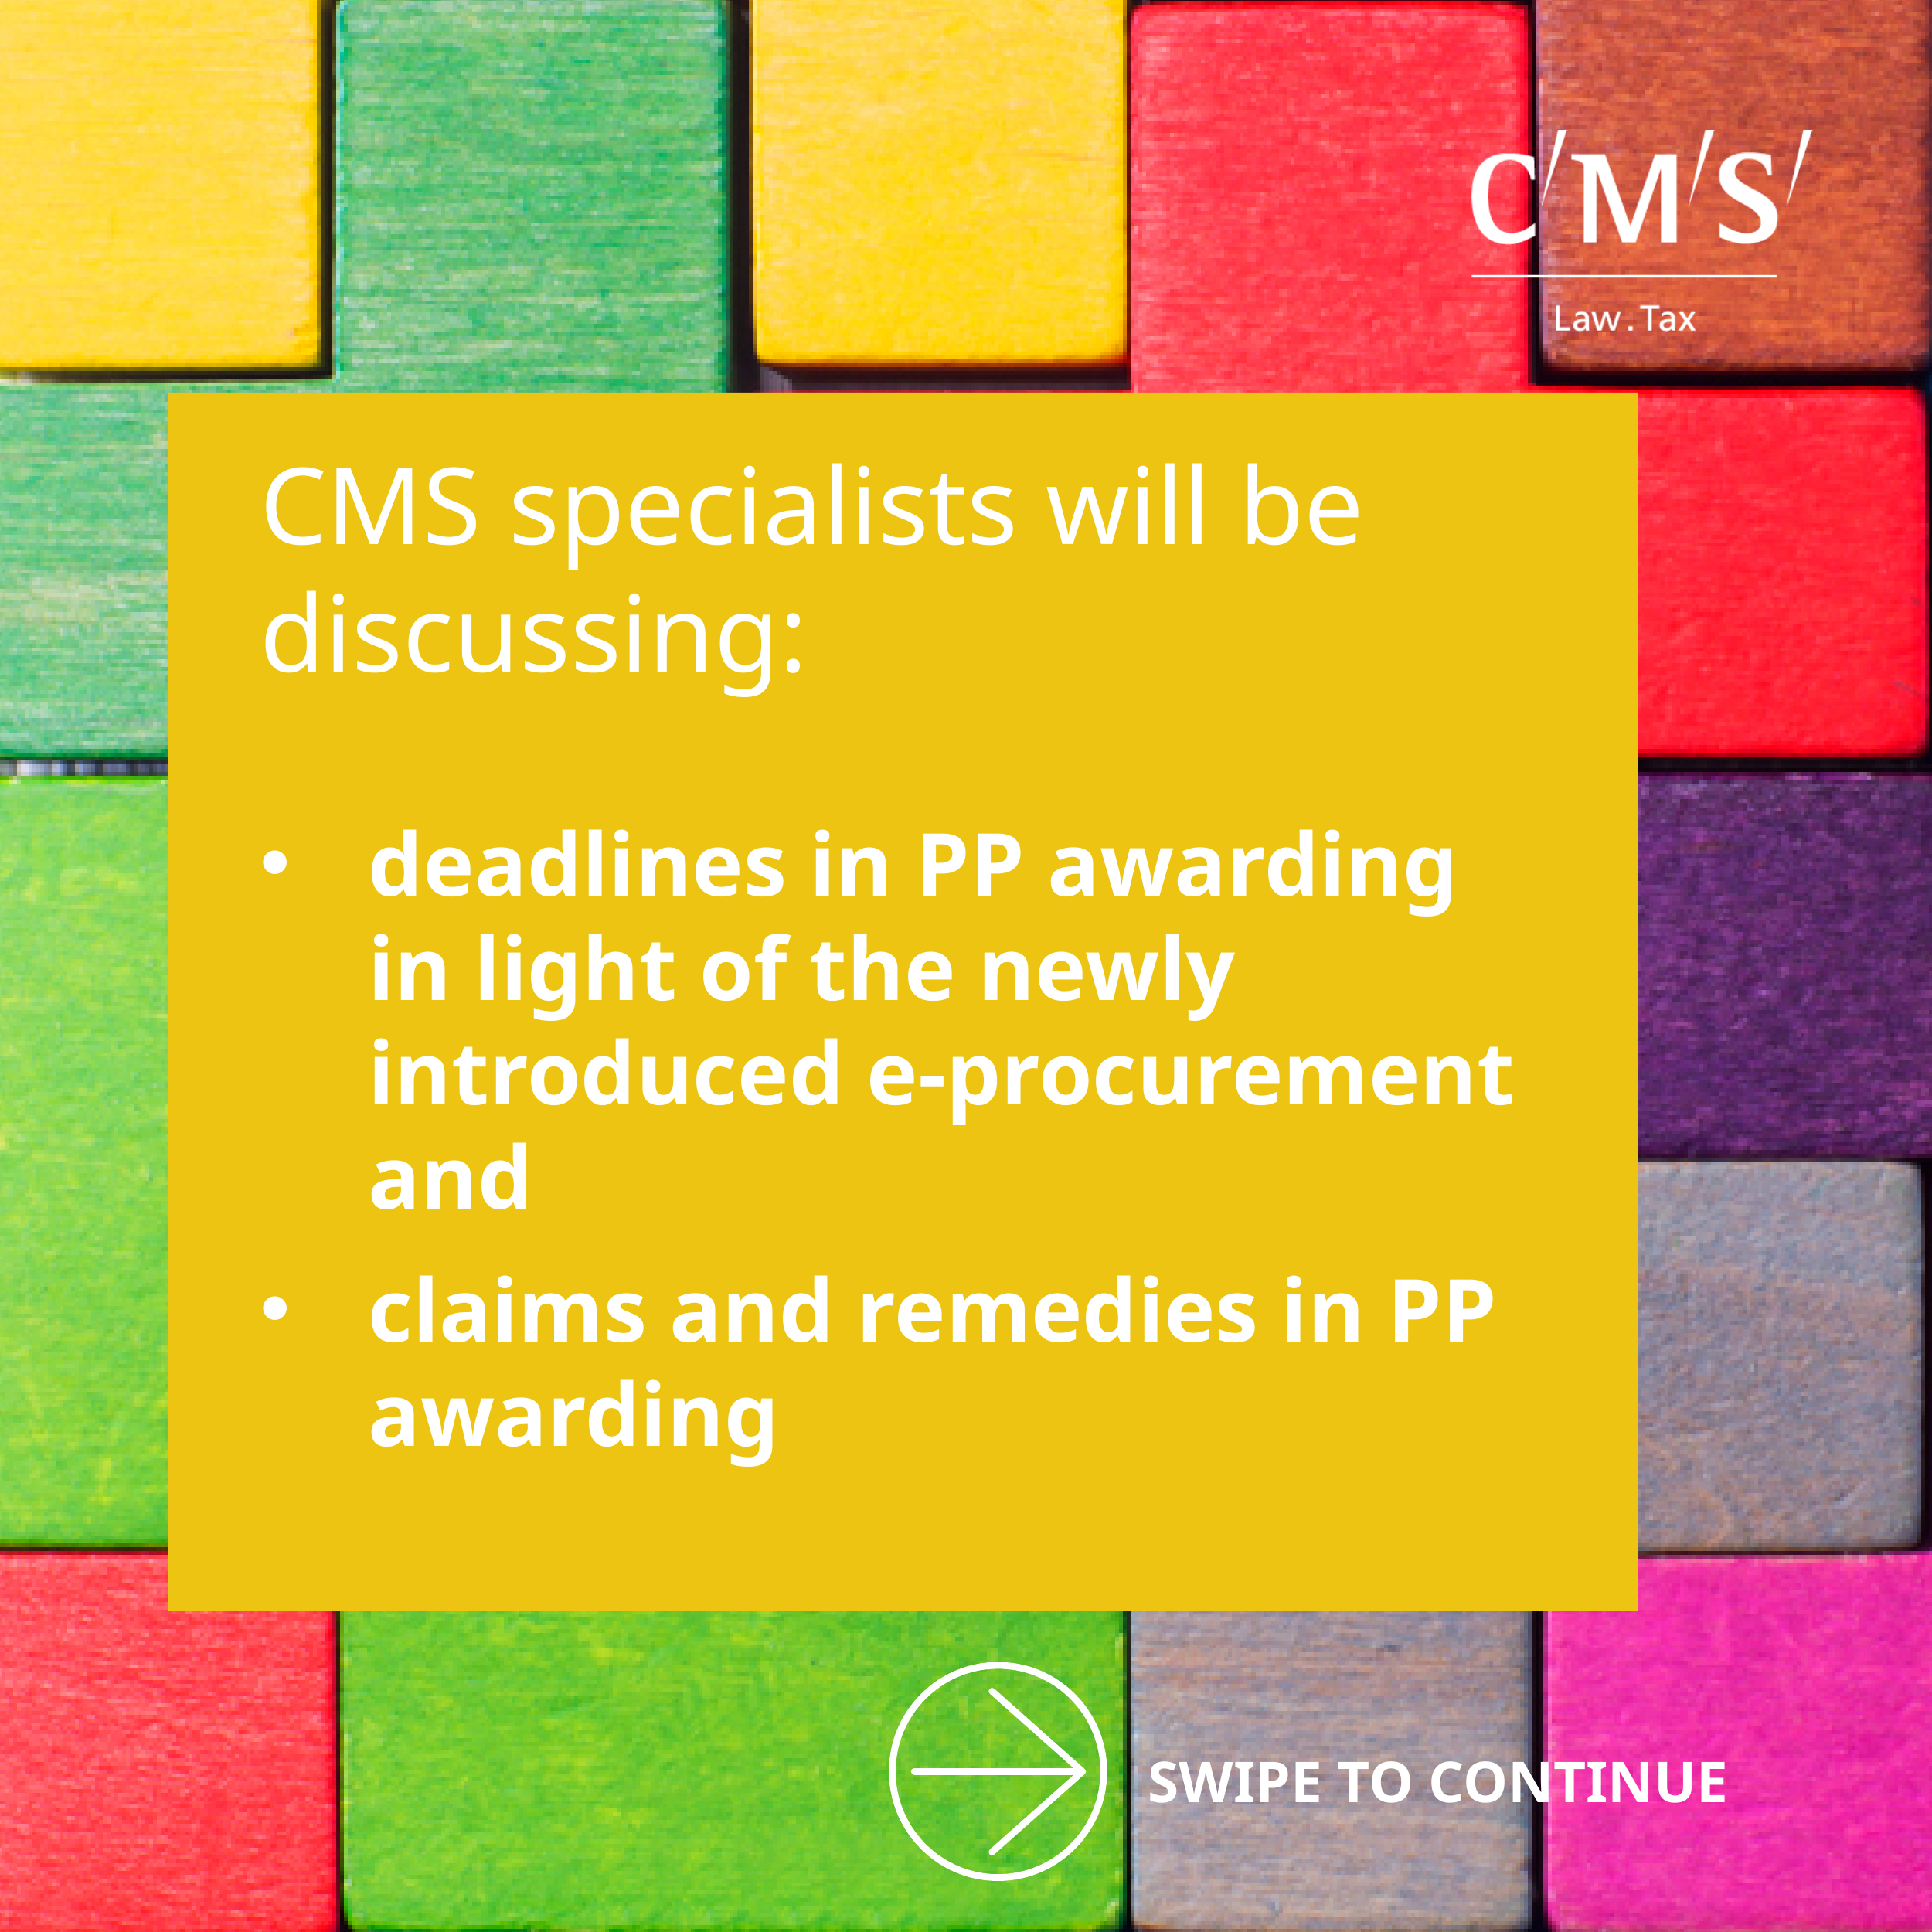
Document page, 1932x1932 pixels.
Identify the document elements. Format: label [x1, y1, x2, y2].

picture [0, 0, 1932, 1932]
text_box [889, 1662, 1107, 1882]
